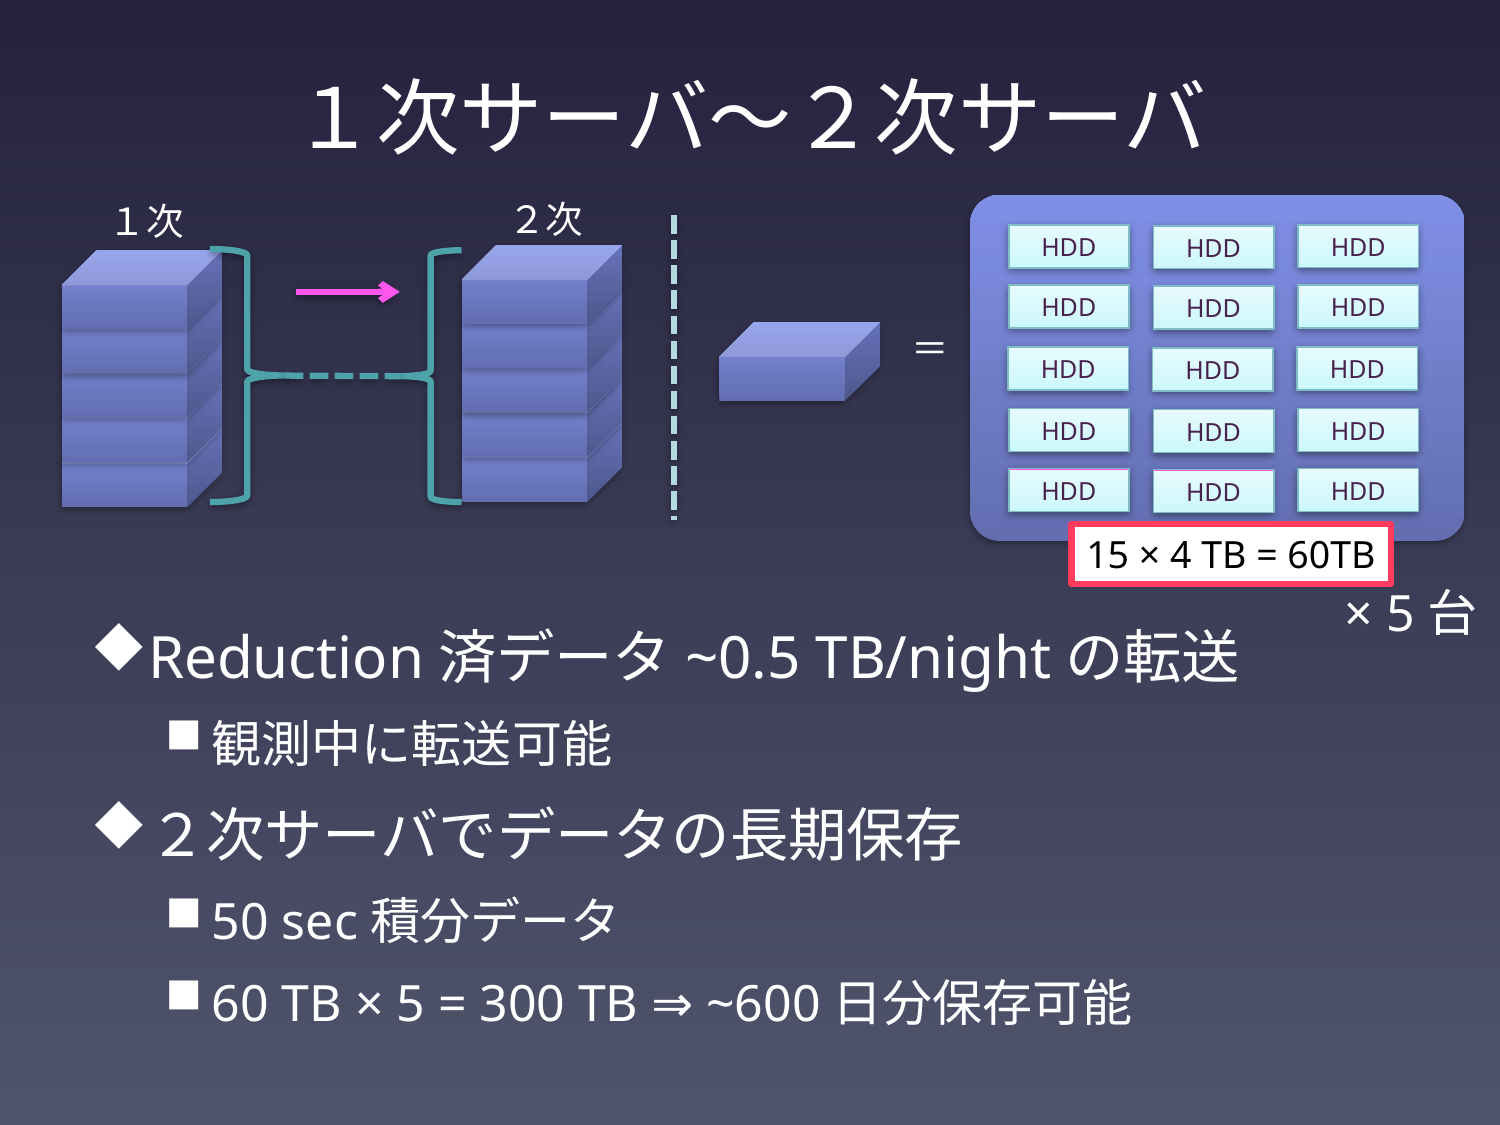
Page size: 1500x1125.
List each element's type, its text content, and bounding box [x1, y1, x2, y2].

text_box HDD [1008, 284, 1130, 329]
text_box HDD [1153, 469, 1275, 513]
text_box [970, 195, 1465, 541]
title １次サーバ〜２次サーバ [75, 57, 1425, 181]
text_box HDD [1152, 347, 1274, 392]
text_box HDD [1153, 225, 1275, 269]
text_box HDD [1297, 224, 1419, 268]
text_box HDD [1008, 468, 1130, 512]
text_box HDD [1008, 224, 1130, 269]
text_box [61, 244, 623, 508]
text_box HDD [1297, 408, 1419, 452]
text_box HDD [1296, 346, 1418, 391]
text_box 15 × 4 TB = 60TB [1071, 524, 1391, 584]
text_box × 5台 [1330, 573, 1492, 649]
text_box [719, 322, 880, 402]
text_box ２次 [493, 188, 599, 243]
text_box HDD [1153, 409, 1275, 453]
text_box HDD [1008, 408, 1130, 452]
text_box HDD [1297, 468, 1419, 512]
list Reduction済データ~0.5 TB/nightの転送 観測中に転送可能 ２次サーバでデータの長期保存 50 sec積分データ 60 TB × 5 = 300 TB ⇒ ~600日分保存可能 [75, 598, 1425, 1082]
text_box HDD [1297, 284, 1419, 329]
text_box HDD [1153, 285, 1275, 330]
text_box ＝ [896, 318, 950, 394]
text_box HDD [1007, 346, 1129, 391]
text_box １次 [93, 190, 199, 243]
